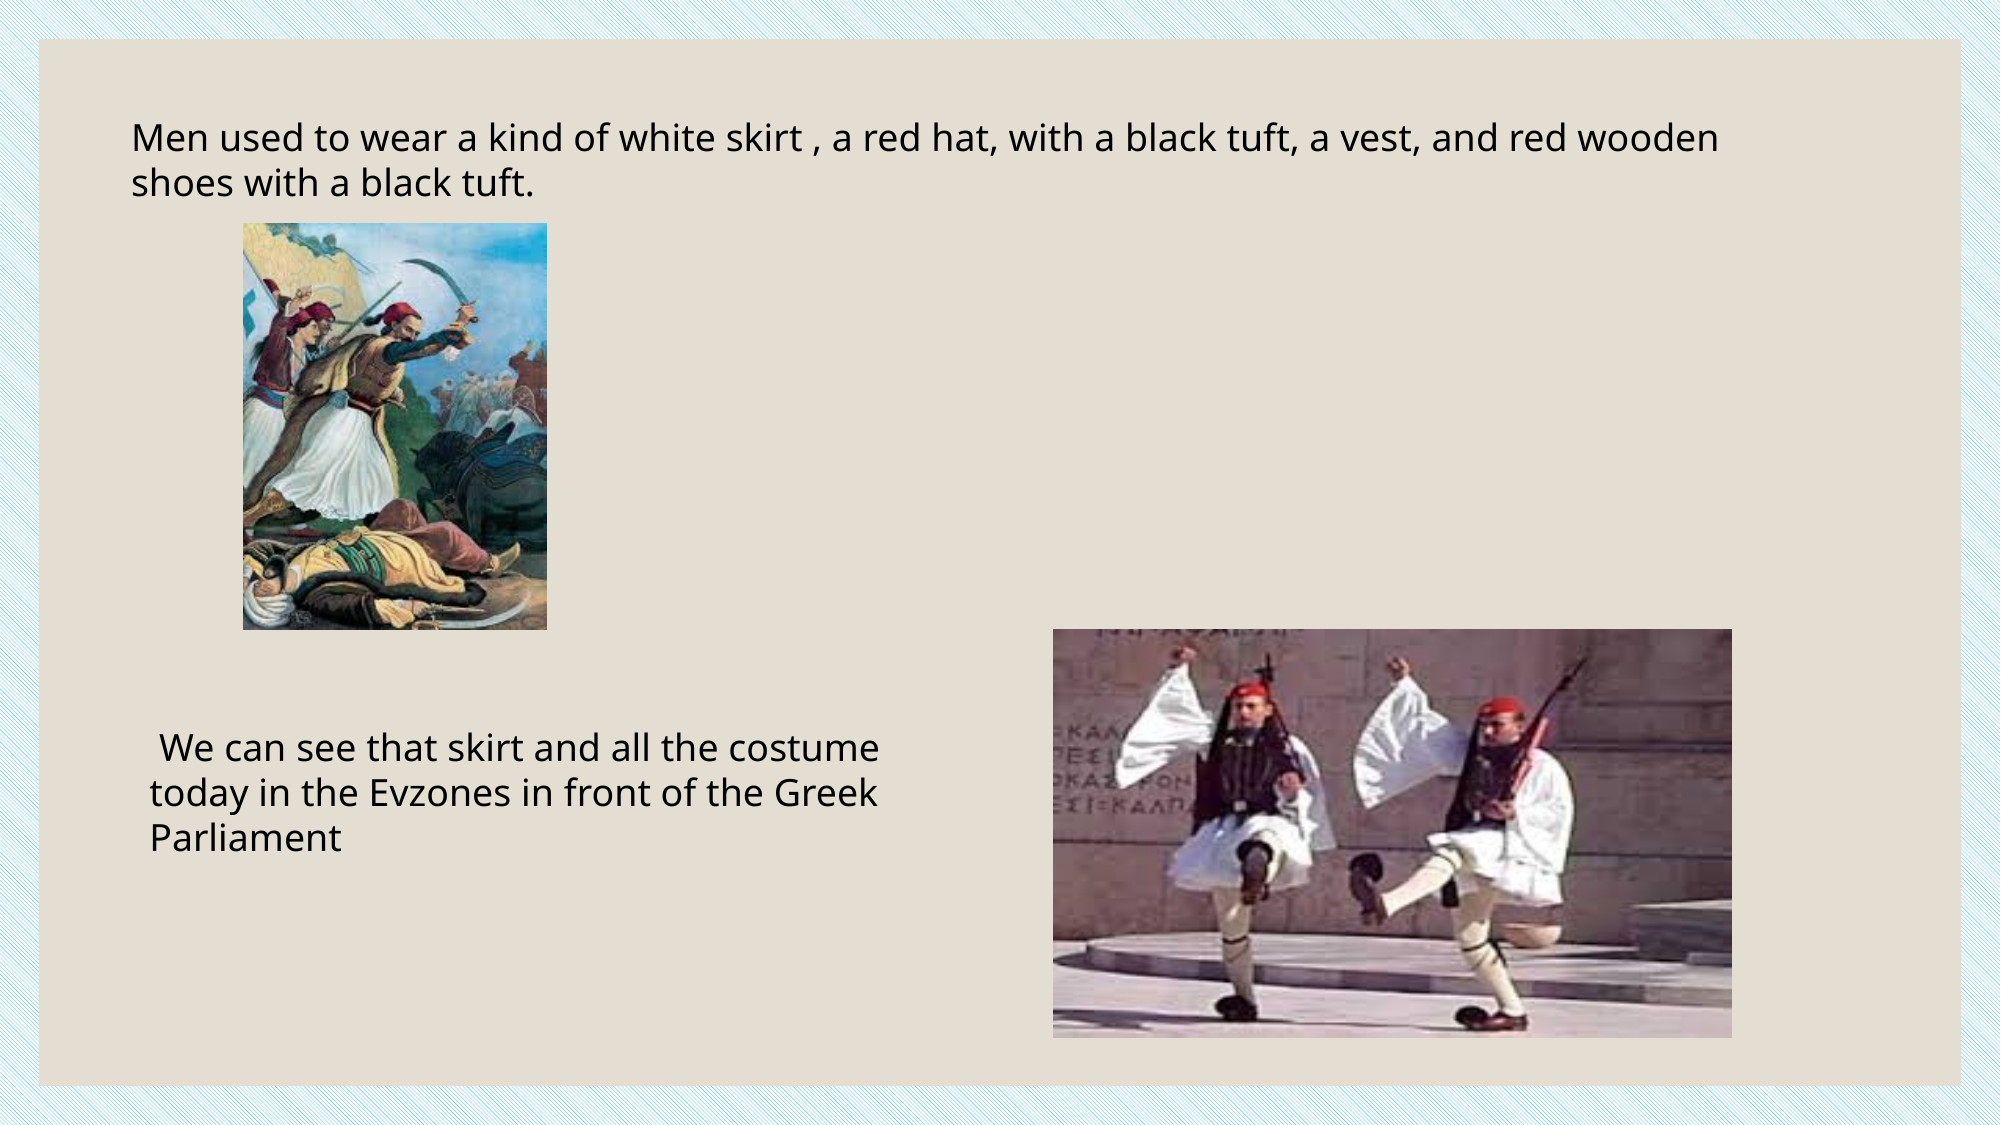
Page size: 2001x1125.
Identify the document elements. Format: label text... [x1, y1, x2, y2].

text_box We can see that skirt and all the costume today in the Evzones in front of the Greek Parliament [134, 716, 934, 866]
picture [243, 223, 547, 630]
text_box Men used to wear a kind of white skirt , a red hat, with a black tuft, a vest, and red wooden shoes with a black tuft. [116, 107, 1822, 212]
picture [1053, 629, 1732, 1038]
